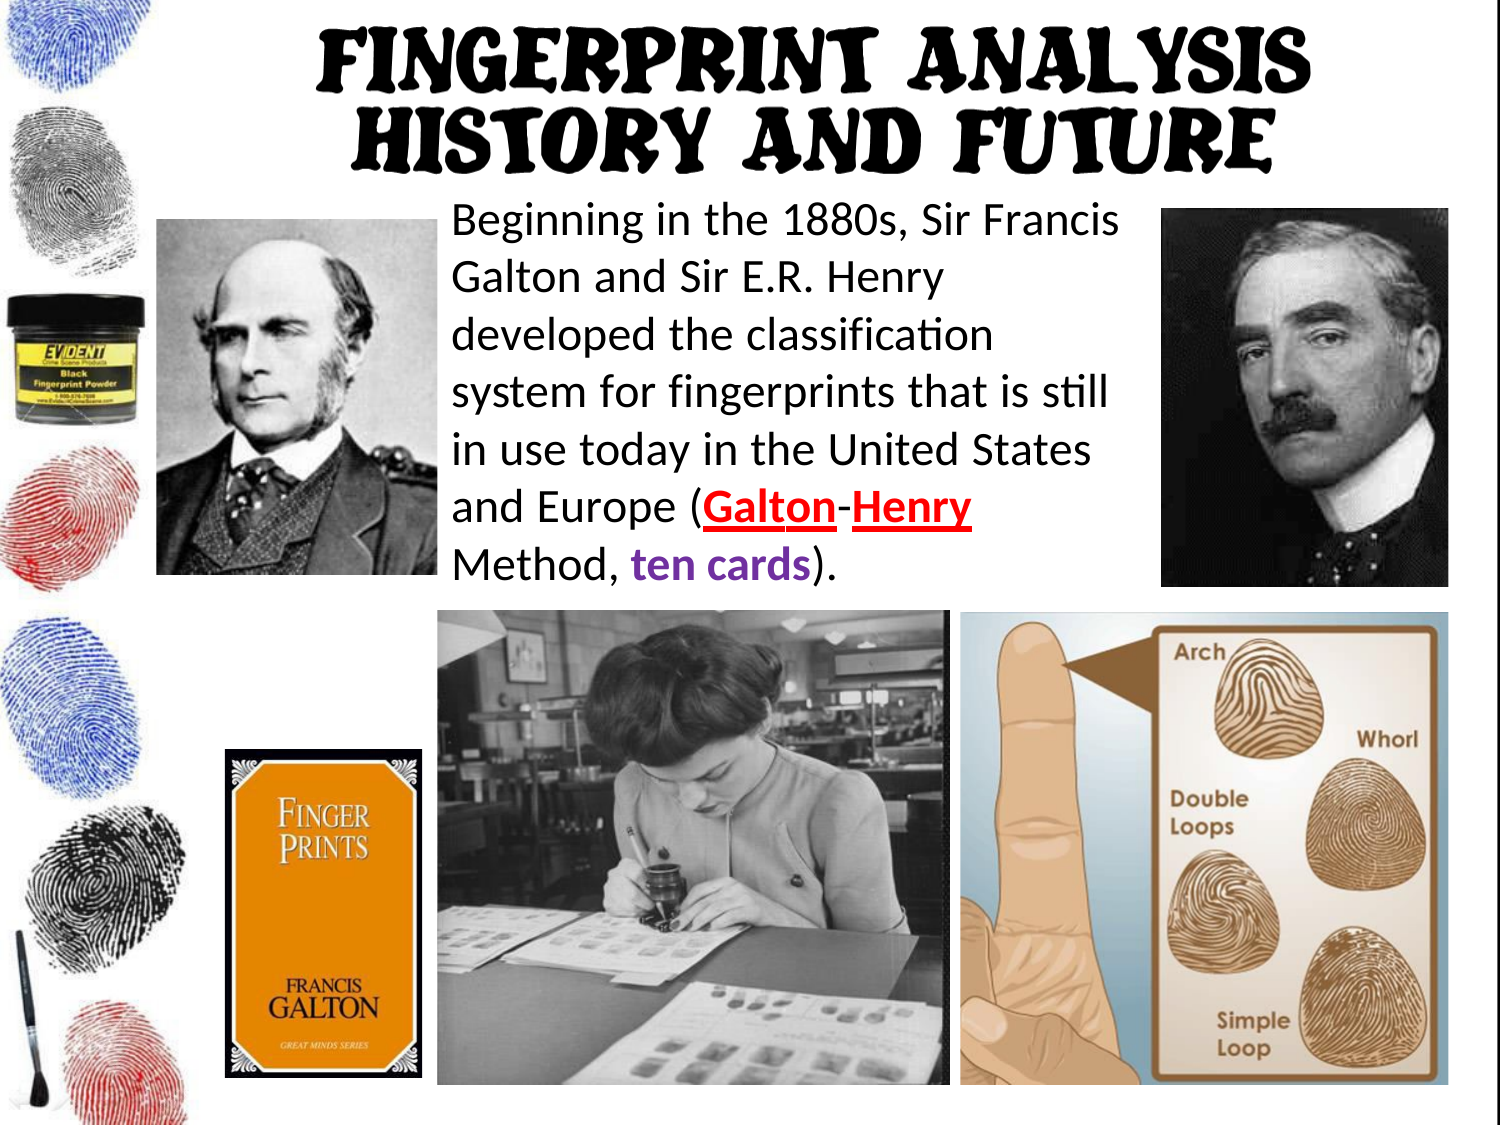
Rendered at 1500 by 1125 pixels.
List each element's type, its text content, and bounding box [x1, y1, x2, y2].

text_box [437, 610, 950, 1085]
text_box Beginning in the 1880s, Sir Francis Galton and Sir E.R. Henry developed the classification system for fingerprints that is still in use today in the United States and Europe (Galton-Henry Method, ten cards). [449, 187, 1140, 590]
text_box [960, 612, 1449, 1085]
text_box [275, 0, 1350, 220]
text_box [224, 749, 423, 1078]
picture [0, 0, 1500, 1125]
text_box [156, 219, 438, 575]
text_box [1161, 208, 1449, 587]
